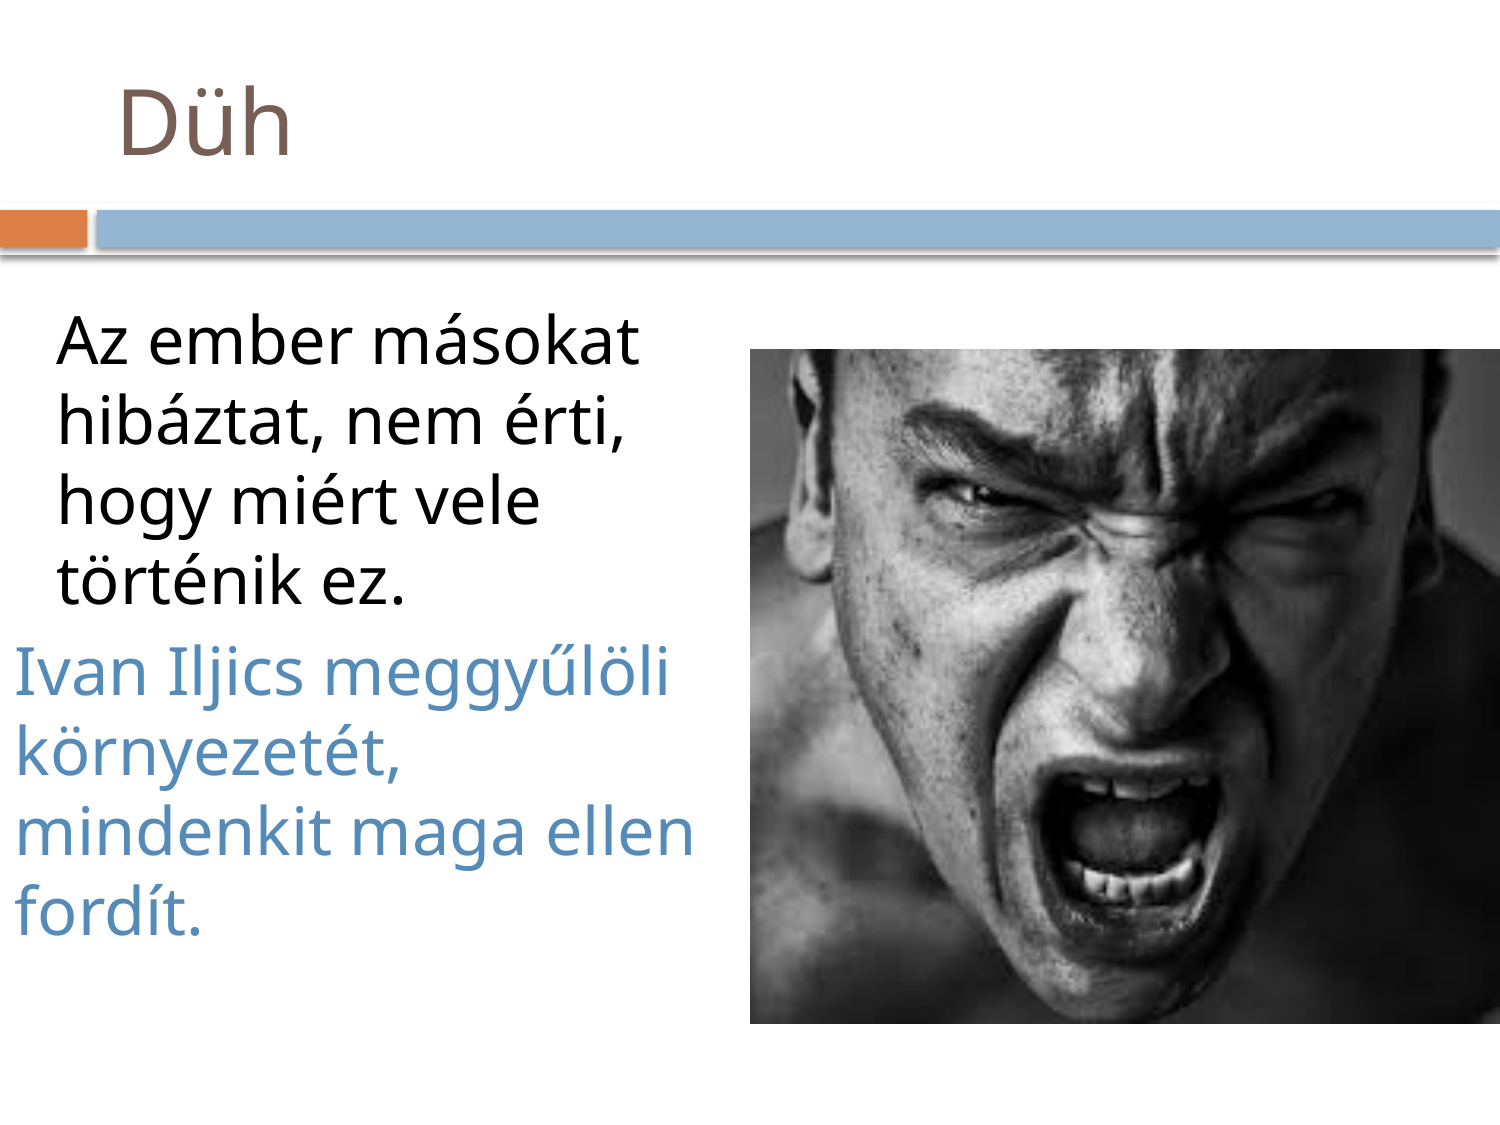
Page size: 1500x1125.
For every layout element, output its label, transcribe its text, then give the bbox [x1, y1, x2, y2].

text_box Az ember másokat hibáztat, nem érti, hogy miért vele történik ez. [41, 290, 691, 621]
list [749, 349, 1500, 1025]
text_box Ivan Iljics meggyűlöli környezetét, mindenkit maga ellen fordít. [0, 621, 743, 957]
title Düh [100, 37, 1438, 200]
